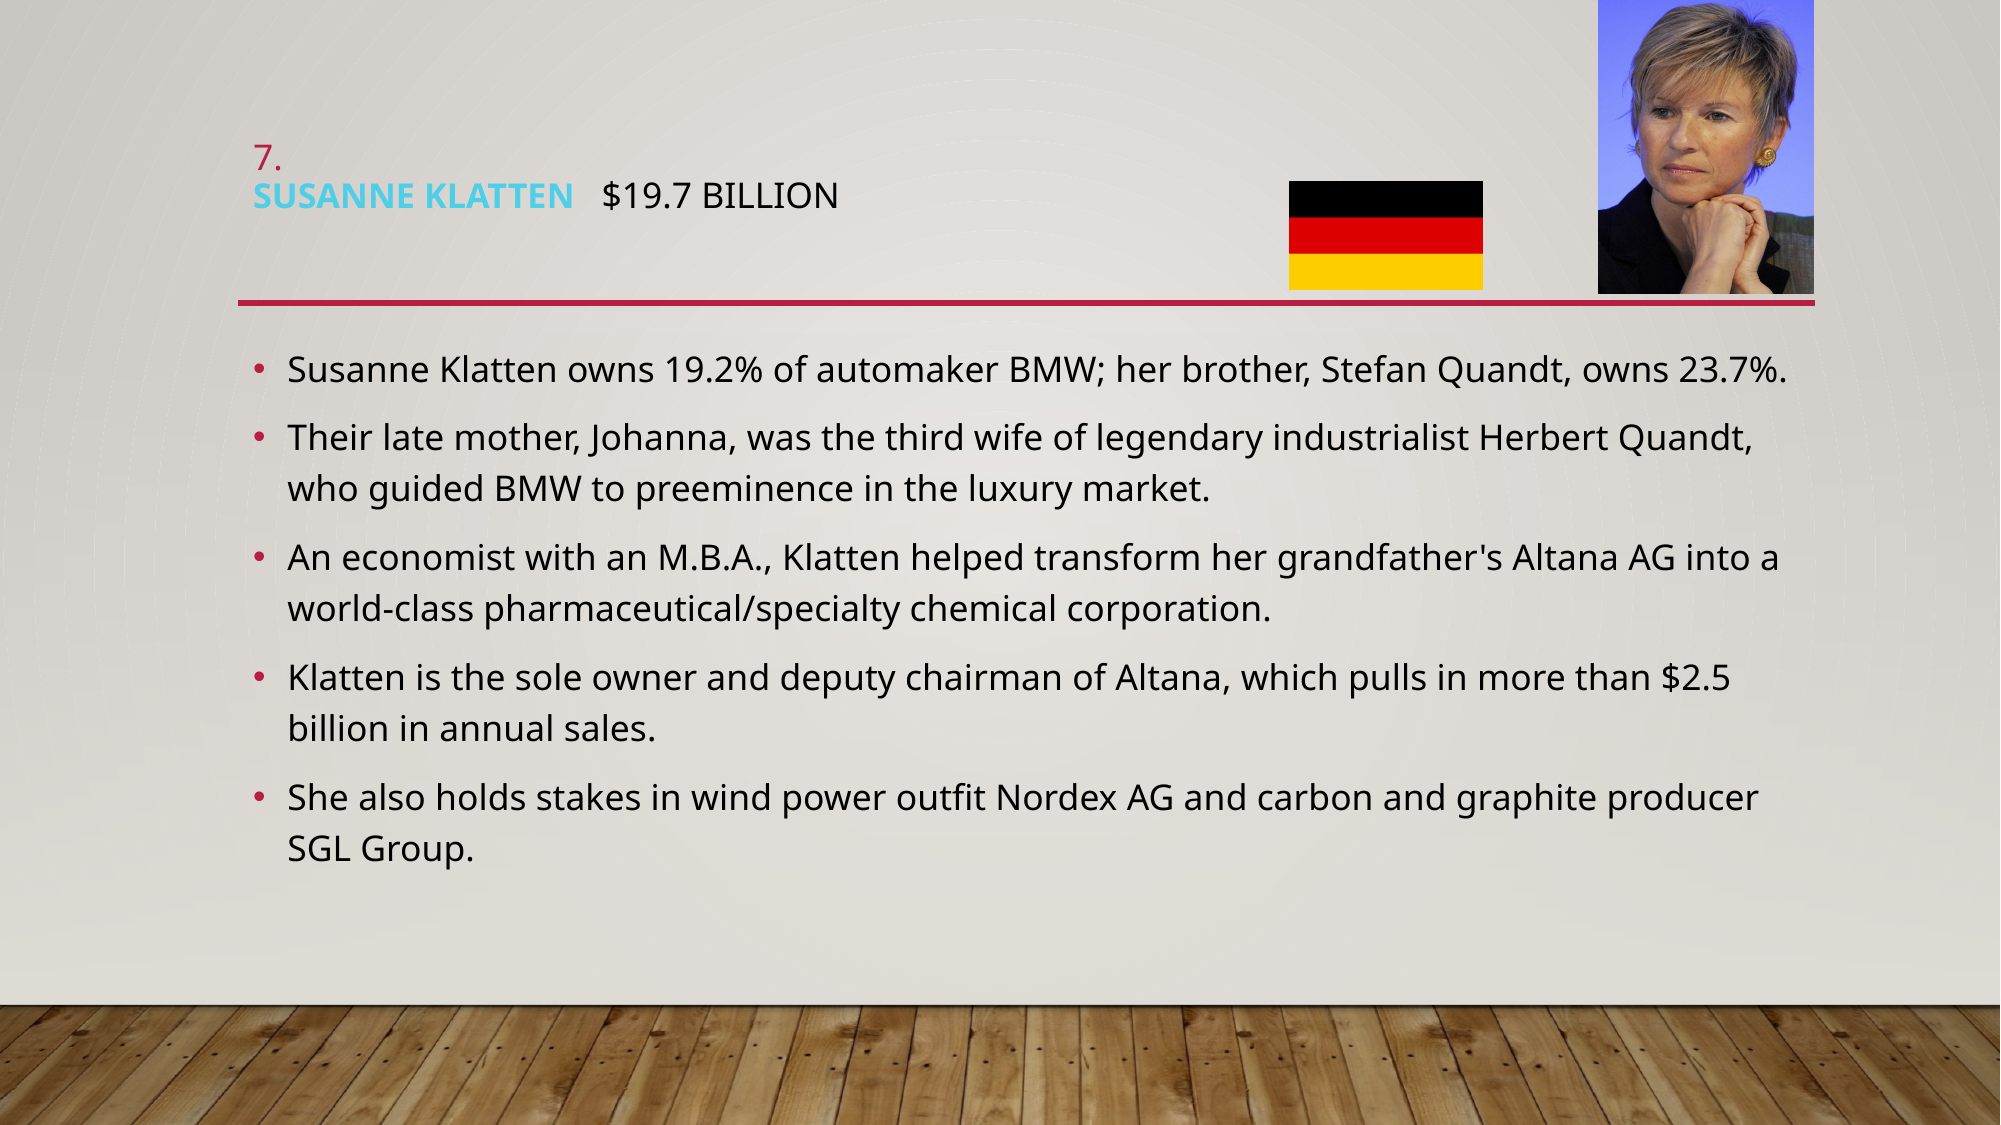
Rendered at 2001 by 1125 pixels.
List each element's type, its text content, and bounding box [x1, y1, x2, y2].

picture [0, 1005, 2000, 1125]
list Susanne Klatten owns 19.2% of automaker BMW; her brother, Stefan Quandt, owns 23.7%. Their late mother, Johanna, was the third wife of legendary industrialist Herbert Quandt, who guided BMW to preeminence in the luxury market. An economist with an M.B.A., Klatten helped transform her grandfather's Altana AG into a world-class pharmaceutical/specialty chemical corporation. Klatten is the sole owner and deputy chairman of Altana, which pulls in more than $2.5 billion in annual sales. She also holds stakes in wind power outfit Nordex AG and carbon and graphite producer SGL Group. [238, 330, 1814, 897]
title 7. SUSANNE KLATTEN $19.7 BILLION [238, 131, 1814, 305]
picture [1597, 0, 1814, 294]
picture [1289, 181, 1483, 291]
